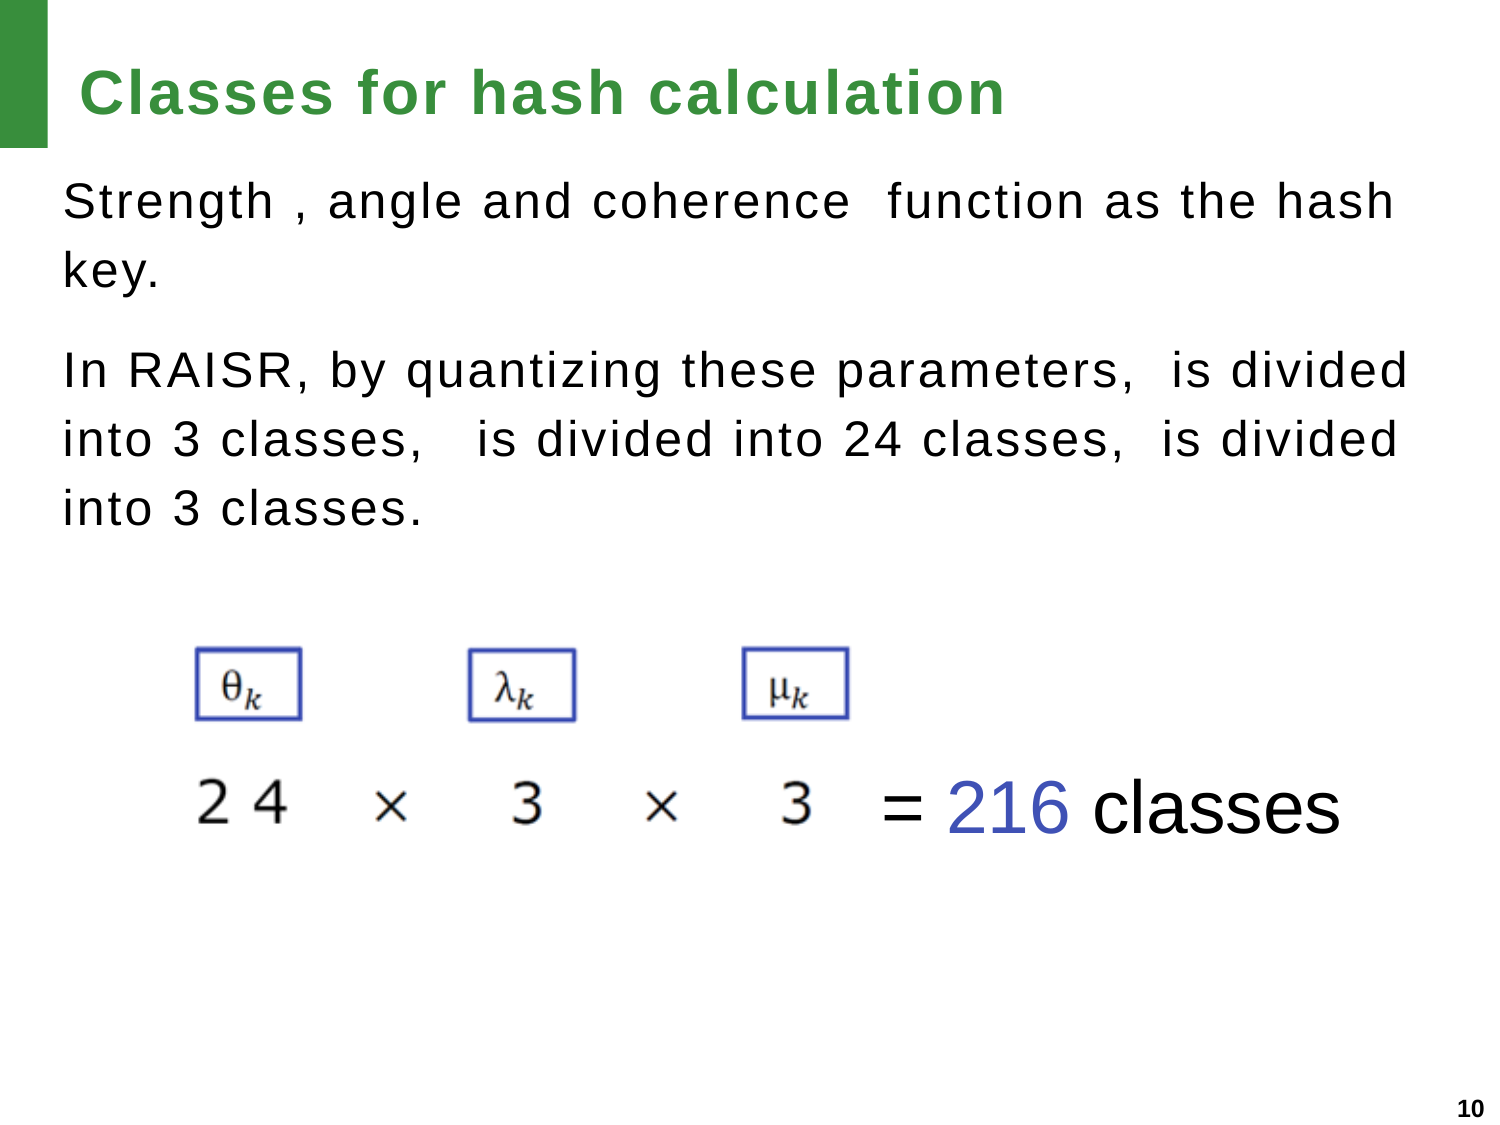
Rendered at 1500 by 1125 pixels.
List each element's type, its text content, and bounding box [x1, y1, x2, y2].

title Classes for hash calculation [64, 40, 1453, 148]
text_box = 216 classes [880, 757, 1344, 850]
slide_number 10 [1333, 1085, 1500, 1125]
picture [173, 551, 871, 879]
